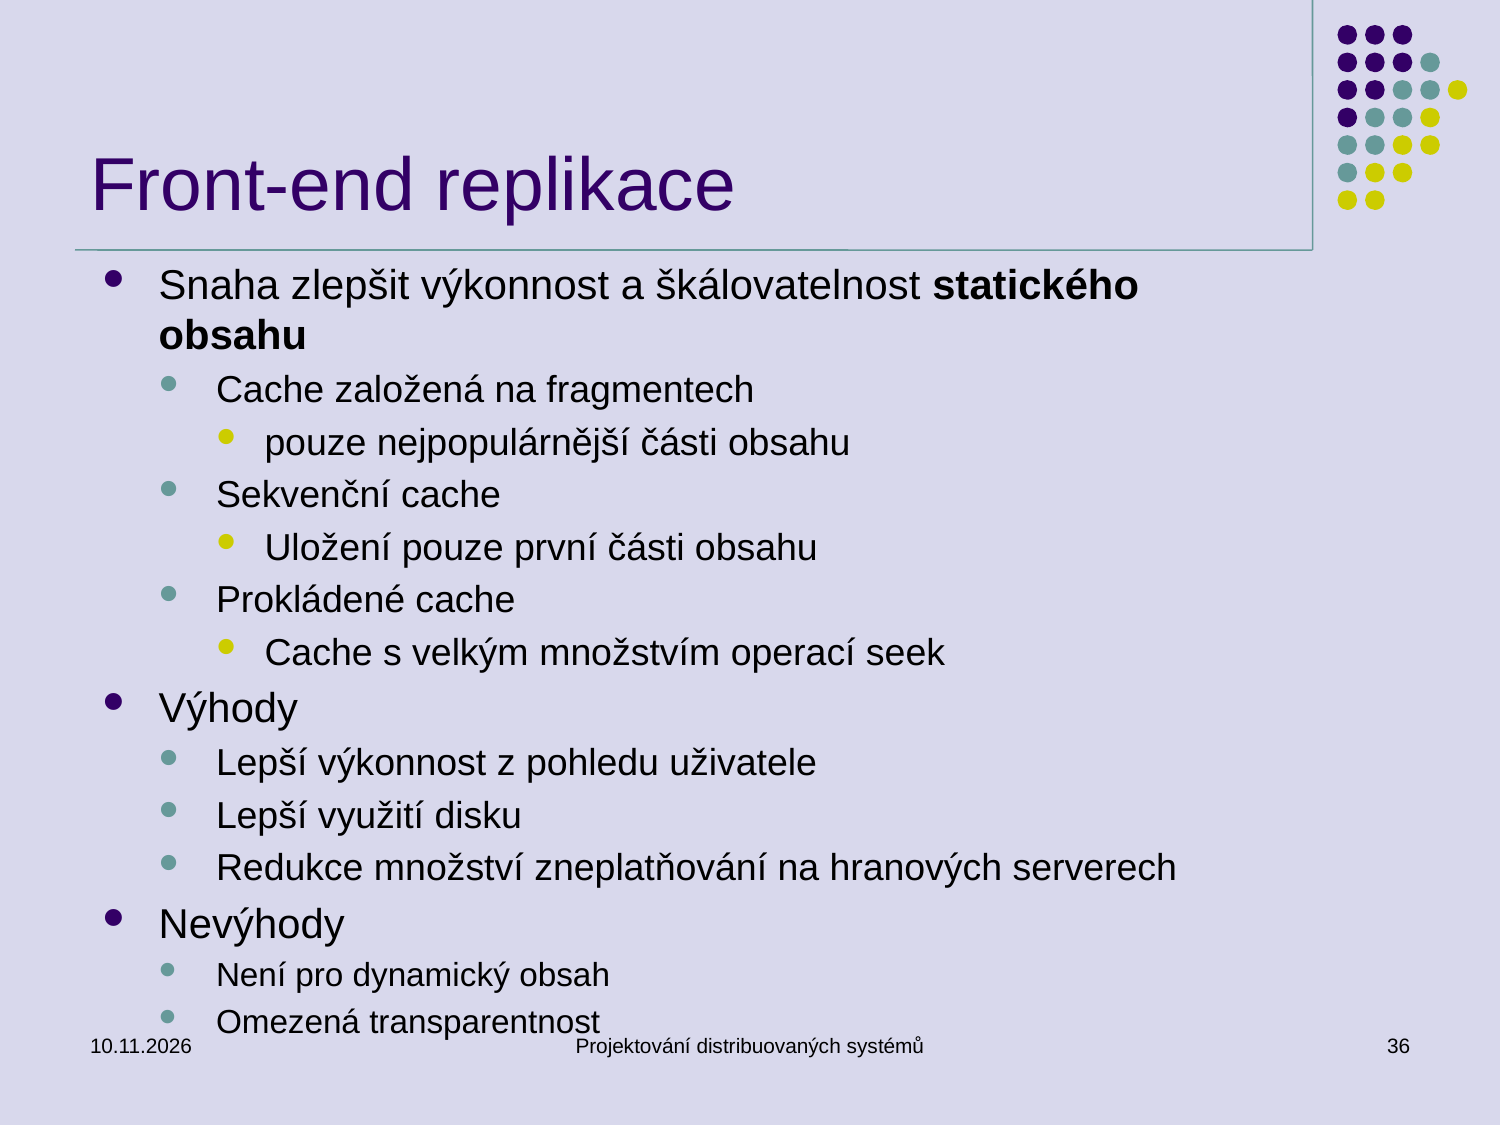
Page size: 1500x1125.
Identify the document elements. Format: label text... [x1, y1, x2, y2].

slide_number 36 [1074, 1025, 1425, 1100]
title Front-end replikace [75, 20, 1313, 233]
list Snaha zlepšit výkonnost a škálovatelnost statického obsahu Cache založená na fragmentech pouze nejpopulárnější části obsahu Sekvenční cache Uložení pouze první části obsahu Prokládené cache Cache s velkým množstvím operací seek Výhody Lepší výkonnost z pohledu uživatele Lepší využití disku Redukce množství zneplatňování na hranových serverech Nevýhody Není pro dynamický obsah Omezená transparentnost [87, 249, 1313, 1000]
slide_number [75, 1025, 425, 1100]
footer Projektování distribuovaných systémů [512, 1025, 988, 1100]
